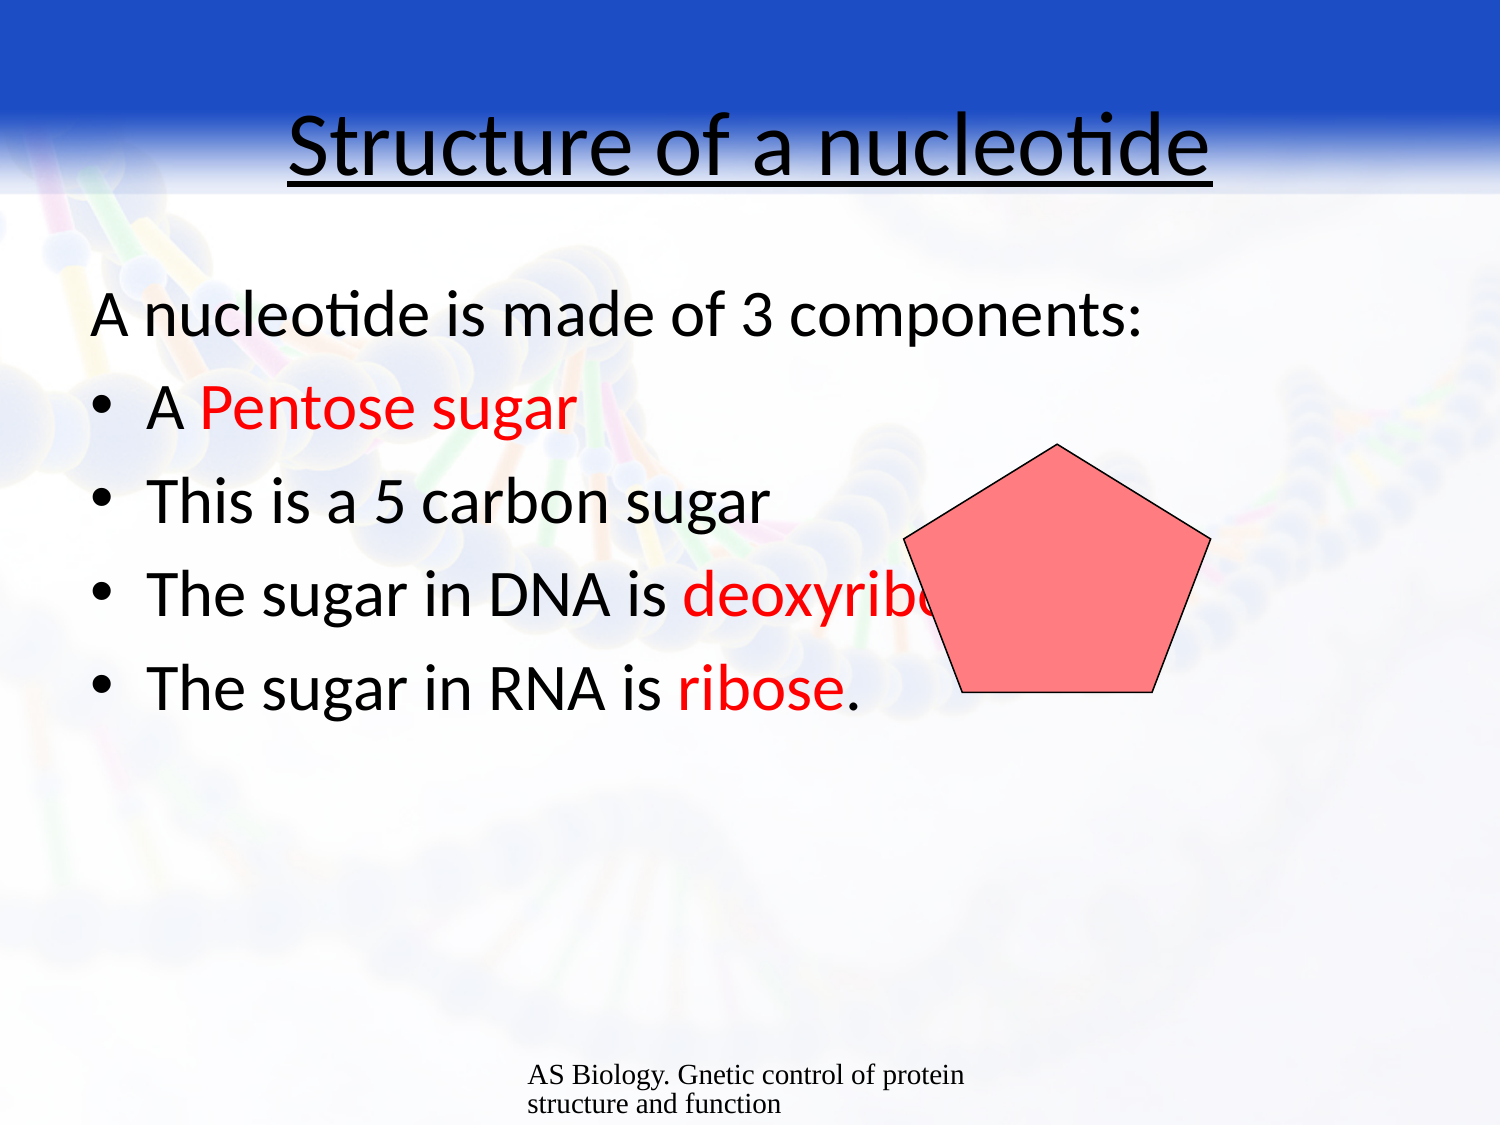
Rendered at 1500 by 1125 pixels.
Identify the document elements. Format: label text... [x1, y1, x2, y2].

title Structure of a nucleotide [74, 44, 1426, 233]
text_box [903, 444, 1211, 693]
list A nucleotide is made of 3 components: A Pentose sugar This is a 5 carbon sugar The sugar in DNA is deoxyribose. The sugar in RNA is ribose. [74, 262, 1426, 1006]
picture [0, 0, 1500, 1125]
footer AS Biology. Gnetic control of protein structure and function [512, 1042, 988, 1103]
